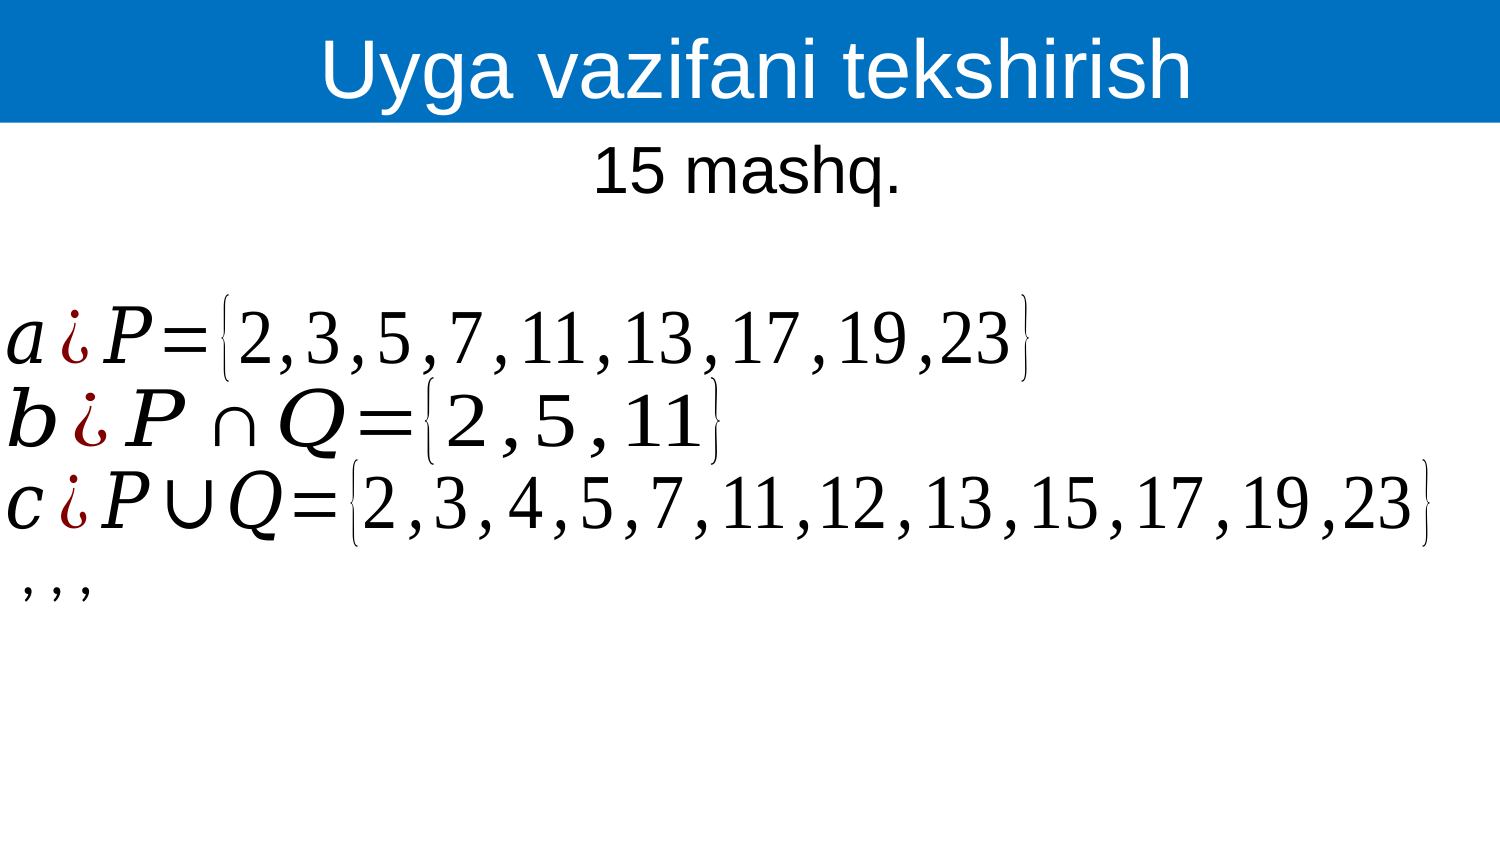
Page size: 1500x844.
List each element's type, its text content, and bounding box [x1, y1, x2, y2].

text_box Uyga vazifani tekshirish [55, 11, 1460, 116]
text_box [0, 0, 1500, 123]
